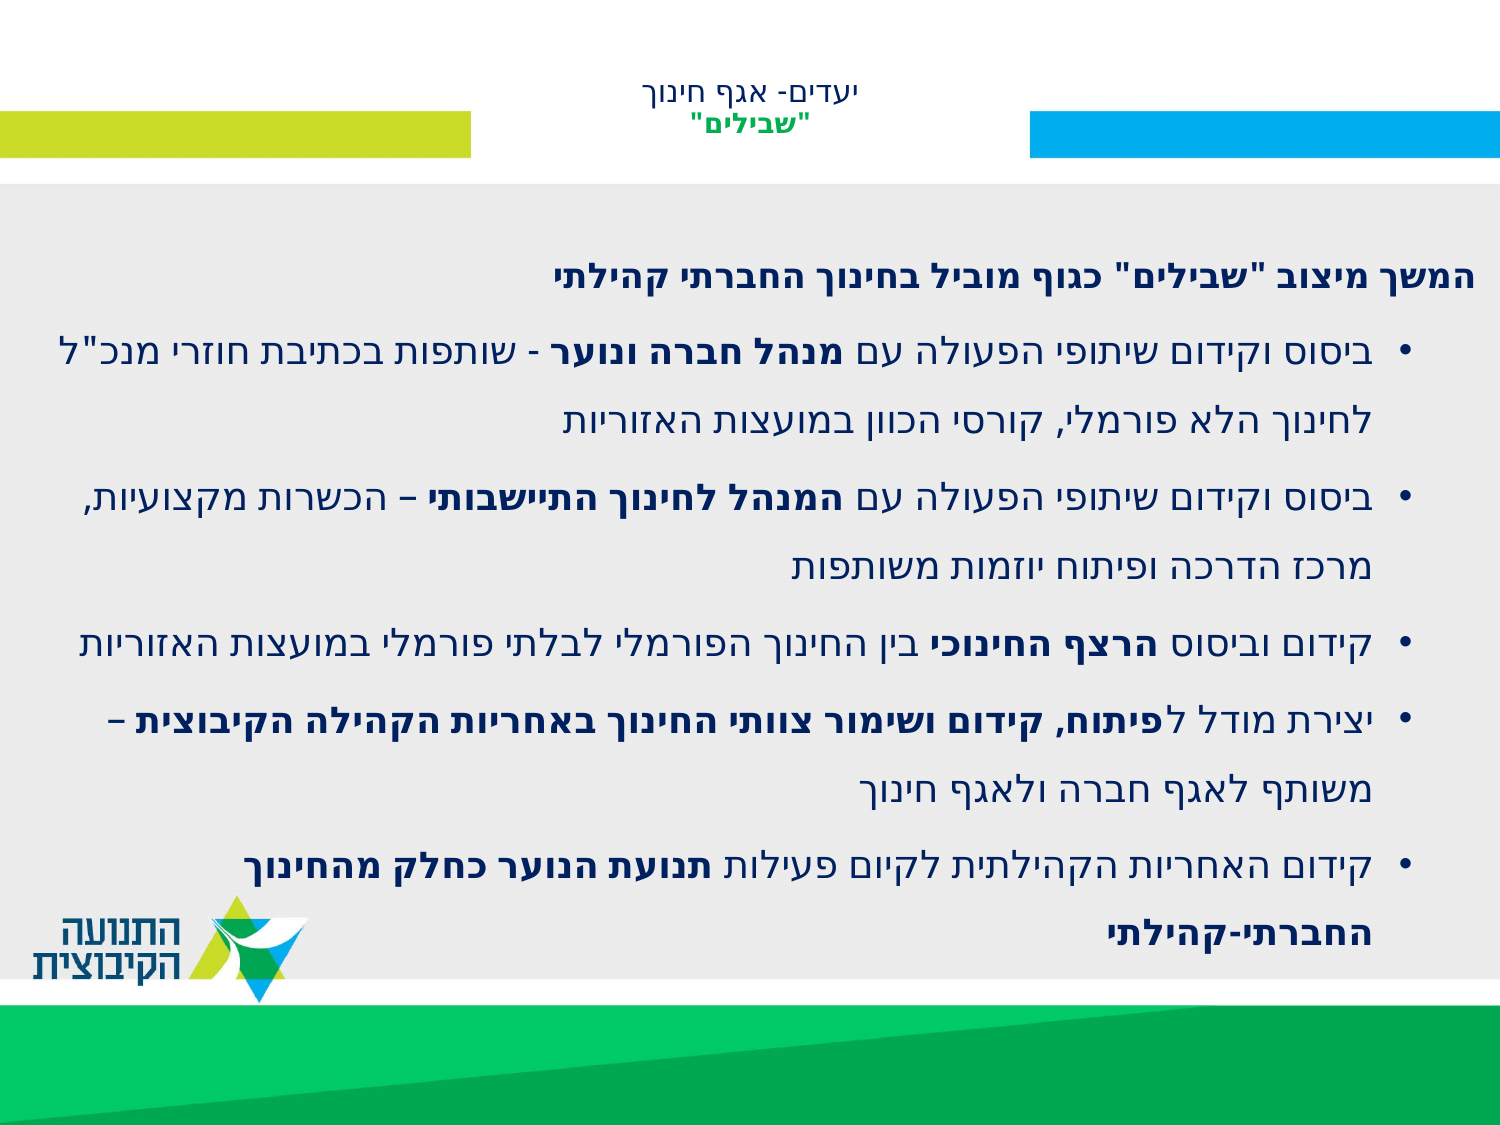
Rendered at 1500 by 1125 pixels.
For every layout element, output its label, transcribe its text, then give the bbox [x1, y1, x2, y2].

list המשך מיצוב "שבילים" כגוף מוביל בחינוך החברתי קהילתי ביסוס וקידום שיתופי הפעולה עם מנהל חברה ונוער - שותפות בכתיבת חוזרי מנכ"ל לחינוך הלא פורמלי, קורסי הכוון במועצות האזוריות ביסוס וקידום שיתופי הפעולה עם המנהל לחינוך התיישבותי – הכשרות מקצועיות, מרכז הדרכה ופיתוח יוזמות משותפות קידום וביסוס הרצף החינוכי בין החינוך הפורמלי לבלתי פורמלי במועצות האזוריות יצירת מודל לפיתוח, קידום ושימור צוותי החינוך באחריות הקהילה הקיבוצית – משותף לאגף חברה ולאגף חינוך קידום האחריות הקהילתית לקיום פעילות תנועת הנוער כחלק מהחינוך החברתי-קהילתי [7, 224, 1493, 973]
title יעדים- אגף חינוך "שבילים" [103, 67, 1397, 148]
picture [0, 0, 1500, 1125]
